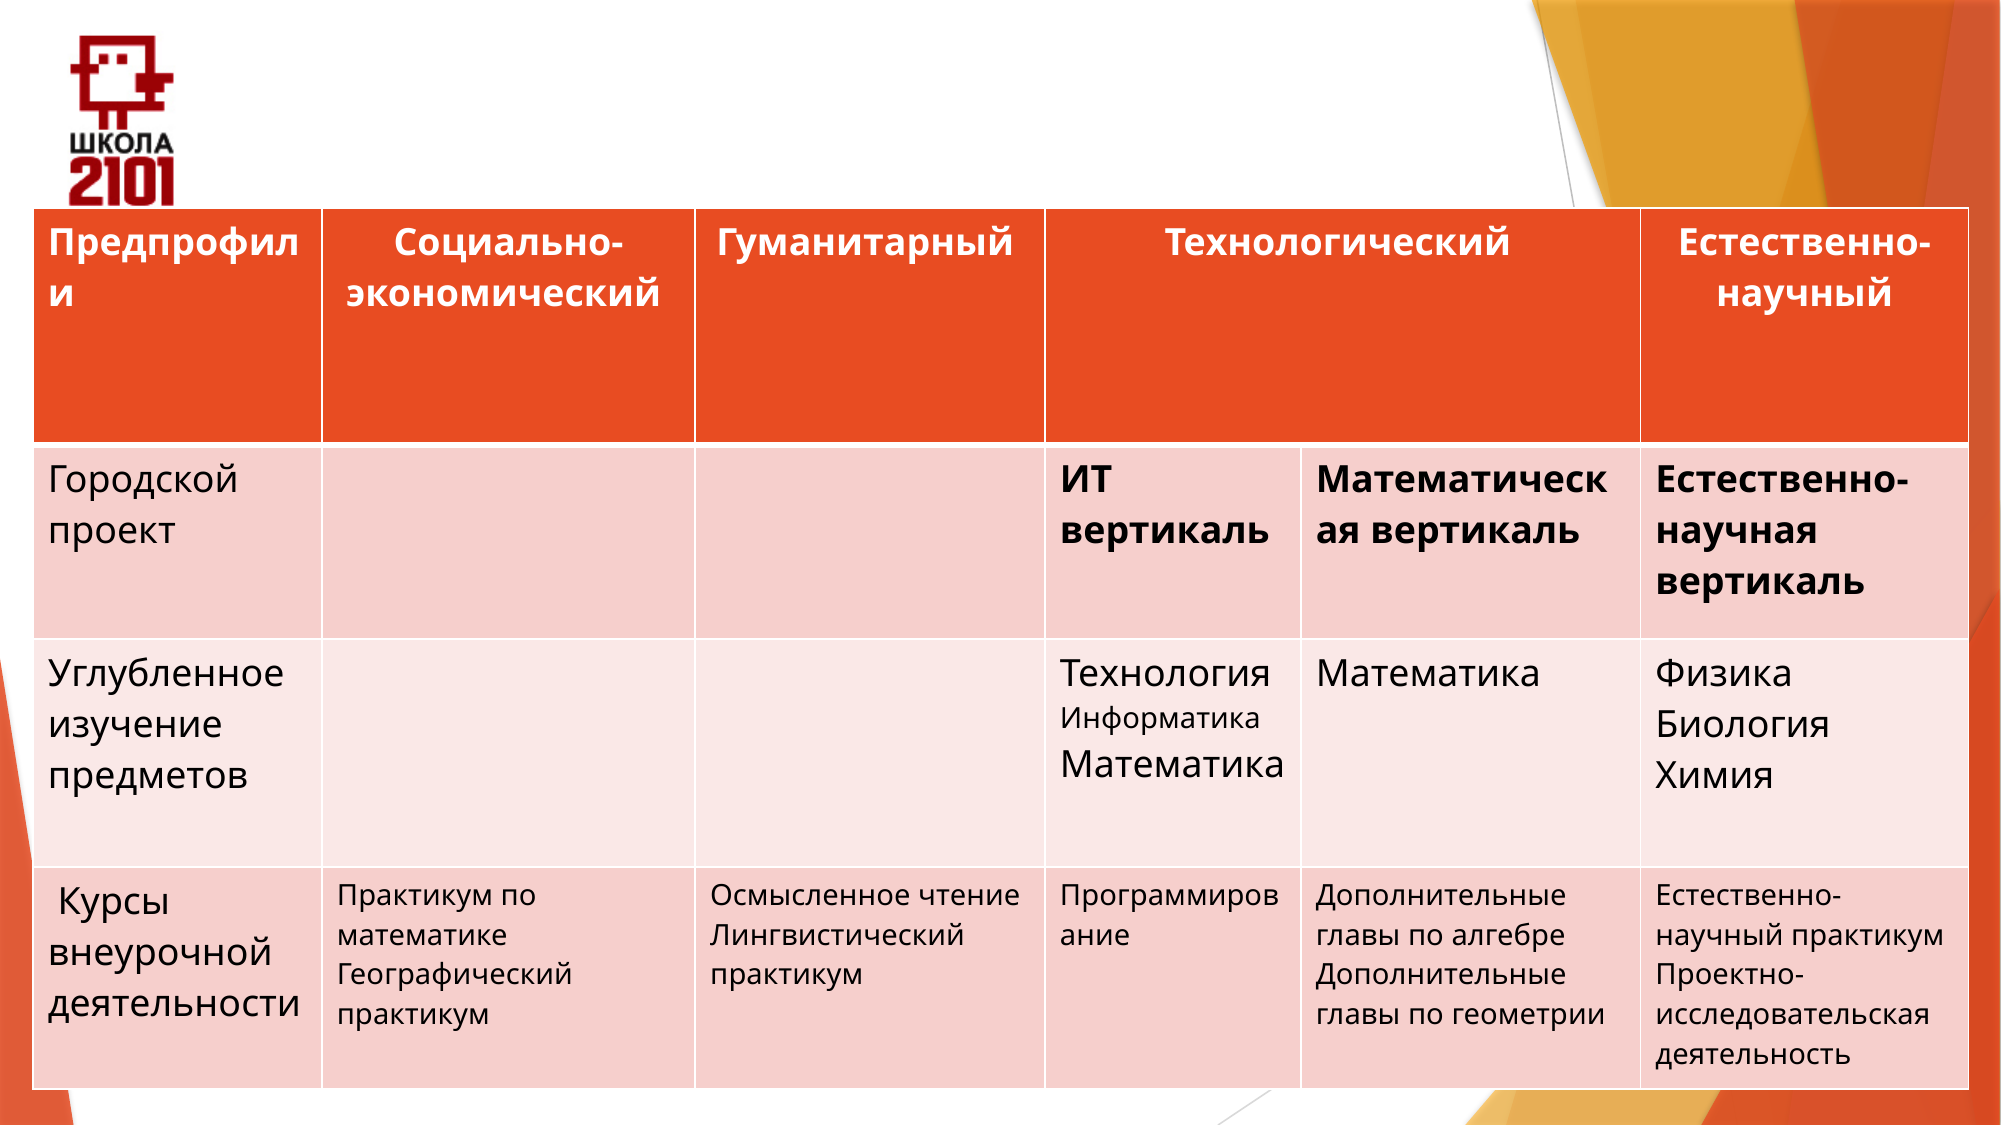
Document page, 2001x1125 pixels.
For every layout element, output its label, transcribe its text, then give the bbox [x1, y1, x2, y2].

table_cell Городской проект [34, 448, 321, 638]
table_cell Углубленное изучение предметов [34, 640, 321, 866]
table_header Социально-экономический [323, 209, 694, 442]
table_cell Естественно-научная вертикаль [1641, 448, 1968, 638]
table_cell Математическая вертикаль [1302, 448, 1640, 638]
table_cell ИТ вертикаль [1046, 448, 1300, 638]
table_header Технологический [1046, 209, 1640, 442]
table_cell [696, 640, 1044, 866]
table_cell [323, 448, 694, 638]
table_cell Математика [1302, 640, 1640, 866]
table_header Естественно-научный [1641, 209, 1968, 442]
table_header Гуманитарный [696, 209, 1044, 442]
table_cell Осмысленное чтение Лингвистический практикум [696, 868, 1044, 1088]
table_cell Практикум по математике Географический практикум [323, 868, 694, 1088]
table_cell Курсы внеурочной деятельности [34, 868, 321, 1088]
table_cell Программирование [1046, 868, 1300, 1088]
table_cell Естественно-научный практикум Проектно-исследовательская деятельность [1641, 868, 1968, 1088]
table_cell [323, 640, 694, 866]
table_cell [696, 448, 1044, 638]
table_cell Физика Биология Химия [1641, 640, 1968, 866]
table_header Предпрофили [34, 209, 321, 442]
table_cell Технология Информатика Математика [1046, 640, 1300, 866]
picture [32, 29, 212, 209]
table_cell Дополнительные главы по алгебре Дополнительные главы по геометрии [1302, 868, 1640, 1088]
